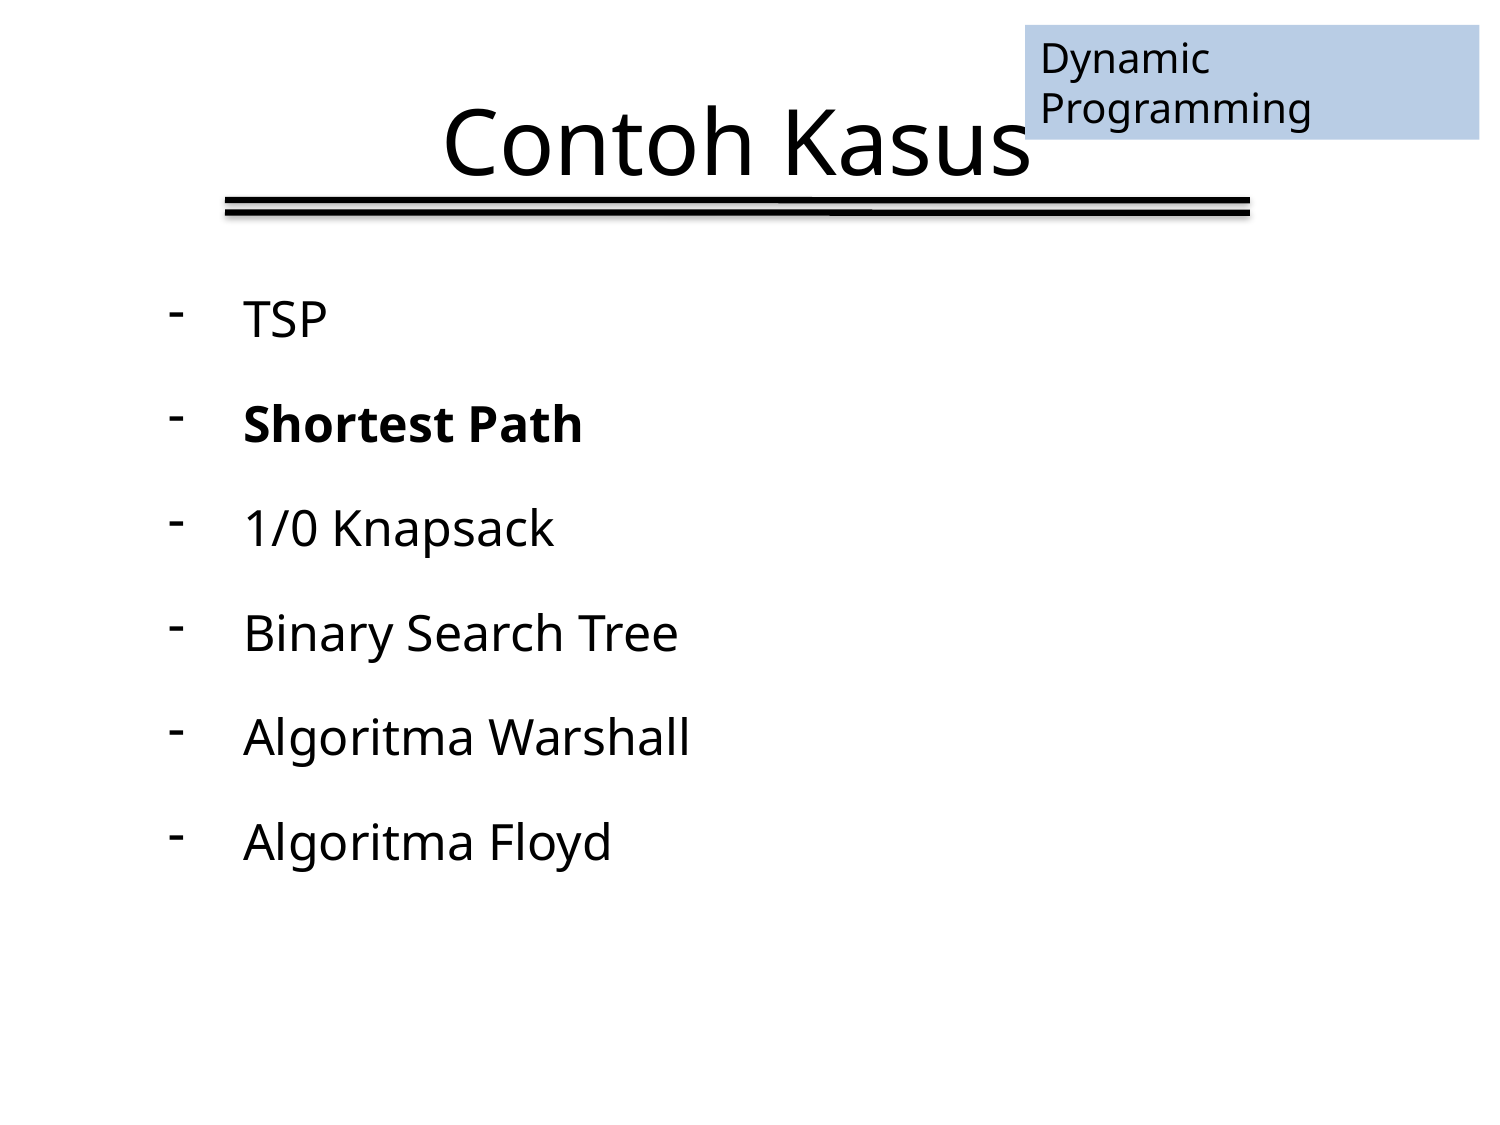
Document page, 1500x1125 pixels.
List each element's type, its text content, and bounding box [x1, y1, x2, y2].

text_box Dynamic Programming [1025, 24, 1480, 140]
list TSP Shortest Path 1/0 Knapsack Binary Search Tree Algoritma Warshall Algoritma Floyd [125, 249, 1450, 1075]
title Contoh Kasus [112, 45, 1363, 233]
